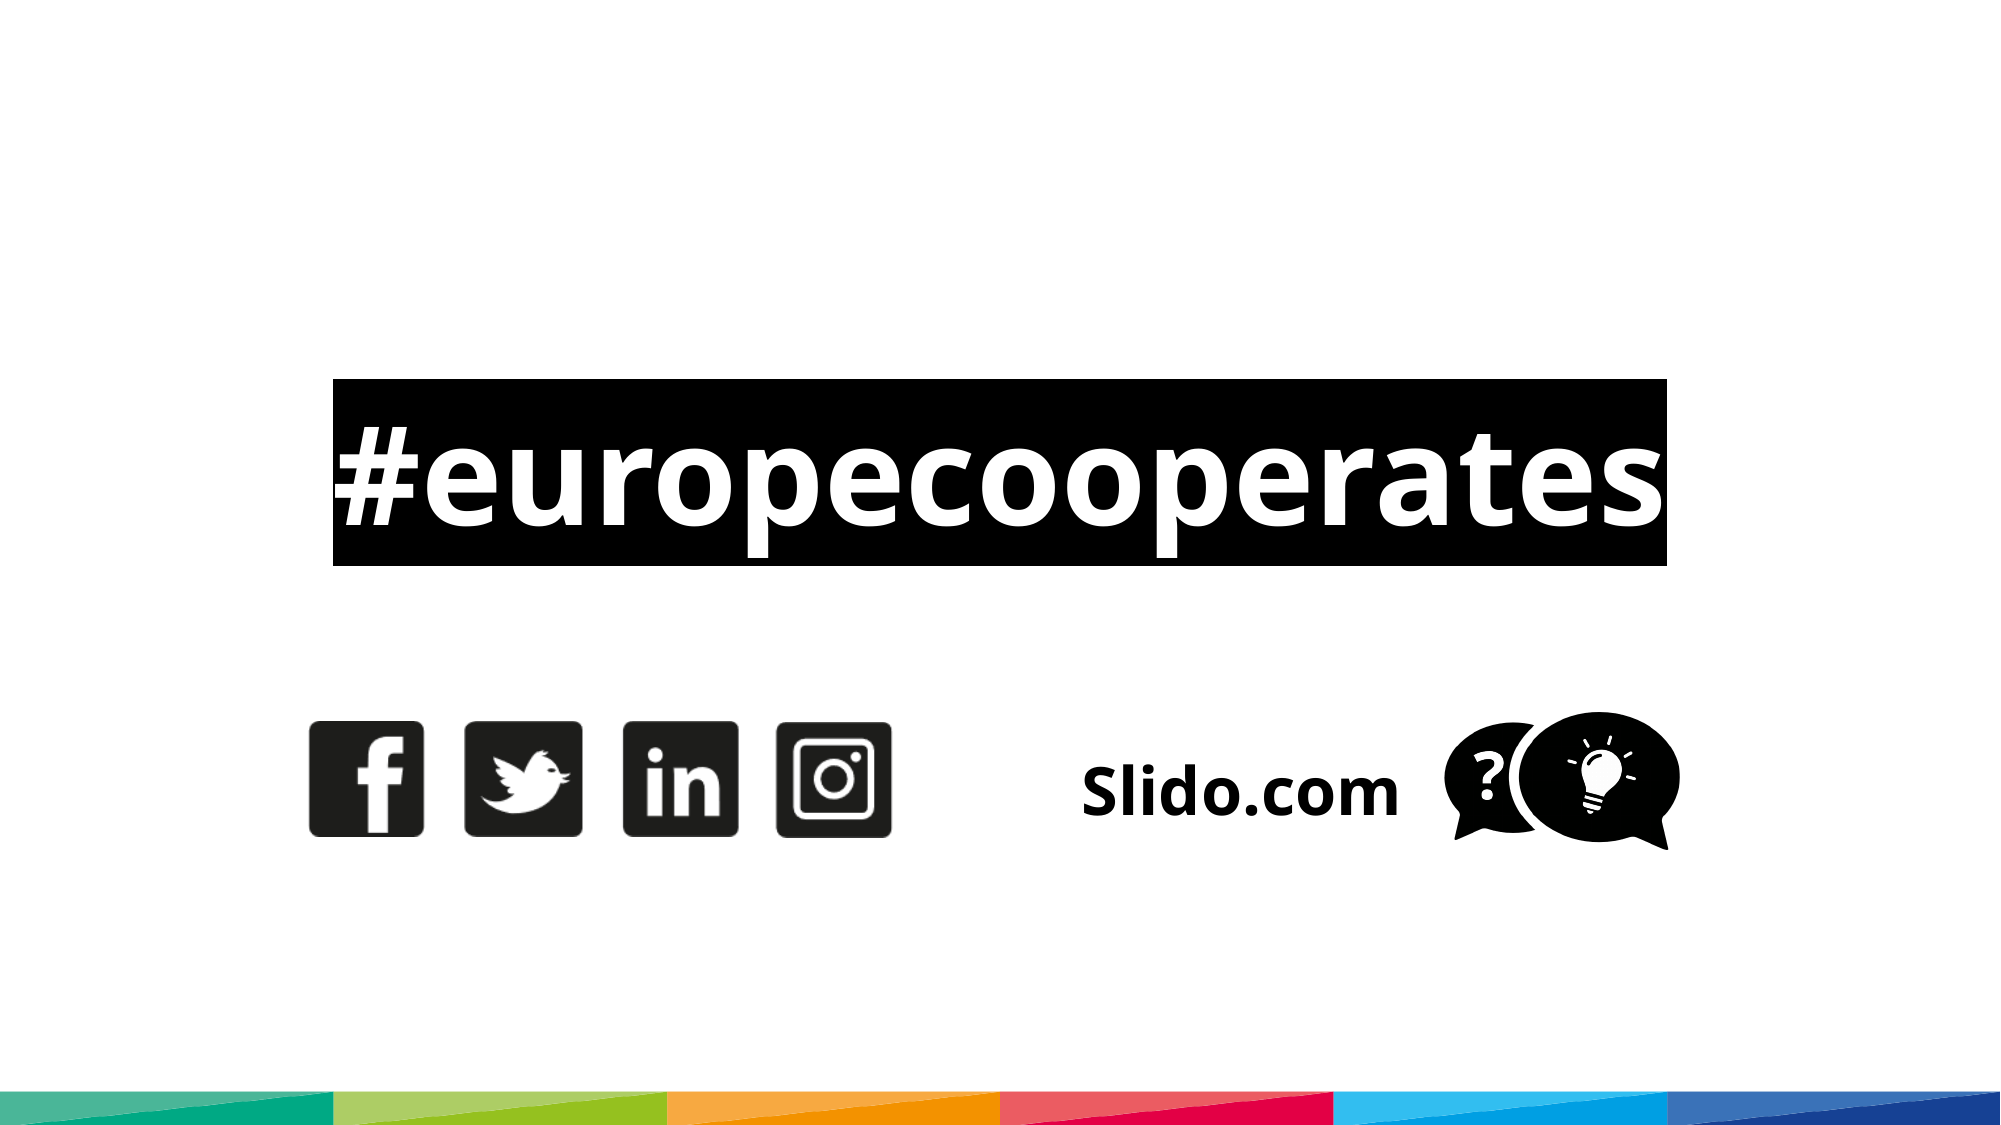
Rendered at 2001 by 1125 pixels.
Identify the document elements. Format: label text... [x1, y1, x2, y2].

text_box #europecooperates [70, 284, 1930, 657]
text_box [303, 685, 898, 850]
picture [0, 1091, 1662, 1125]
text_box Slido.com [1067, 740, 1444, 836]
picture [1668, 1091, 2000, 1125]
picture [1444, 712, 1680, 850]
